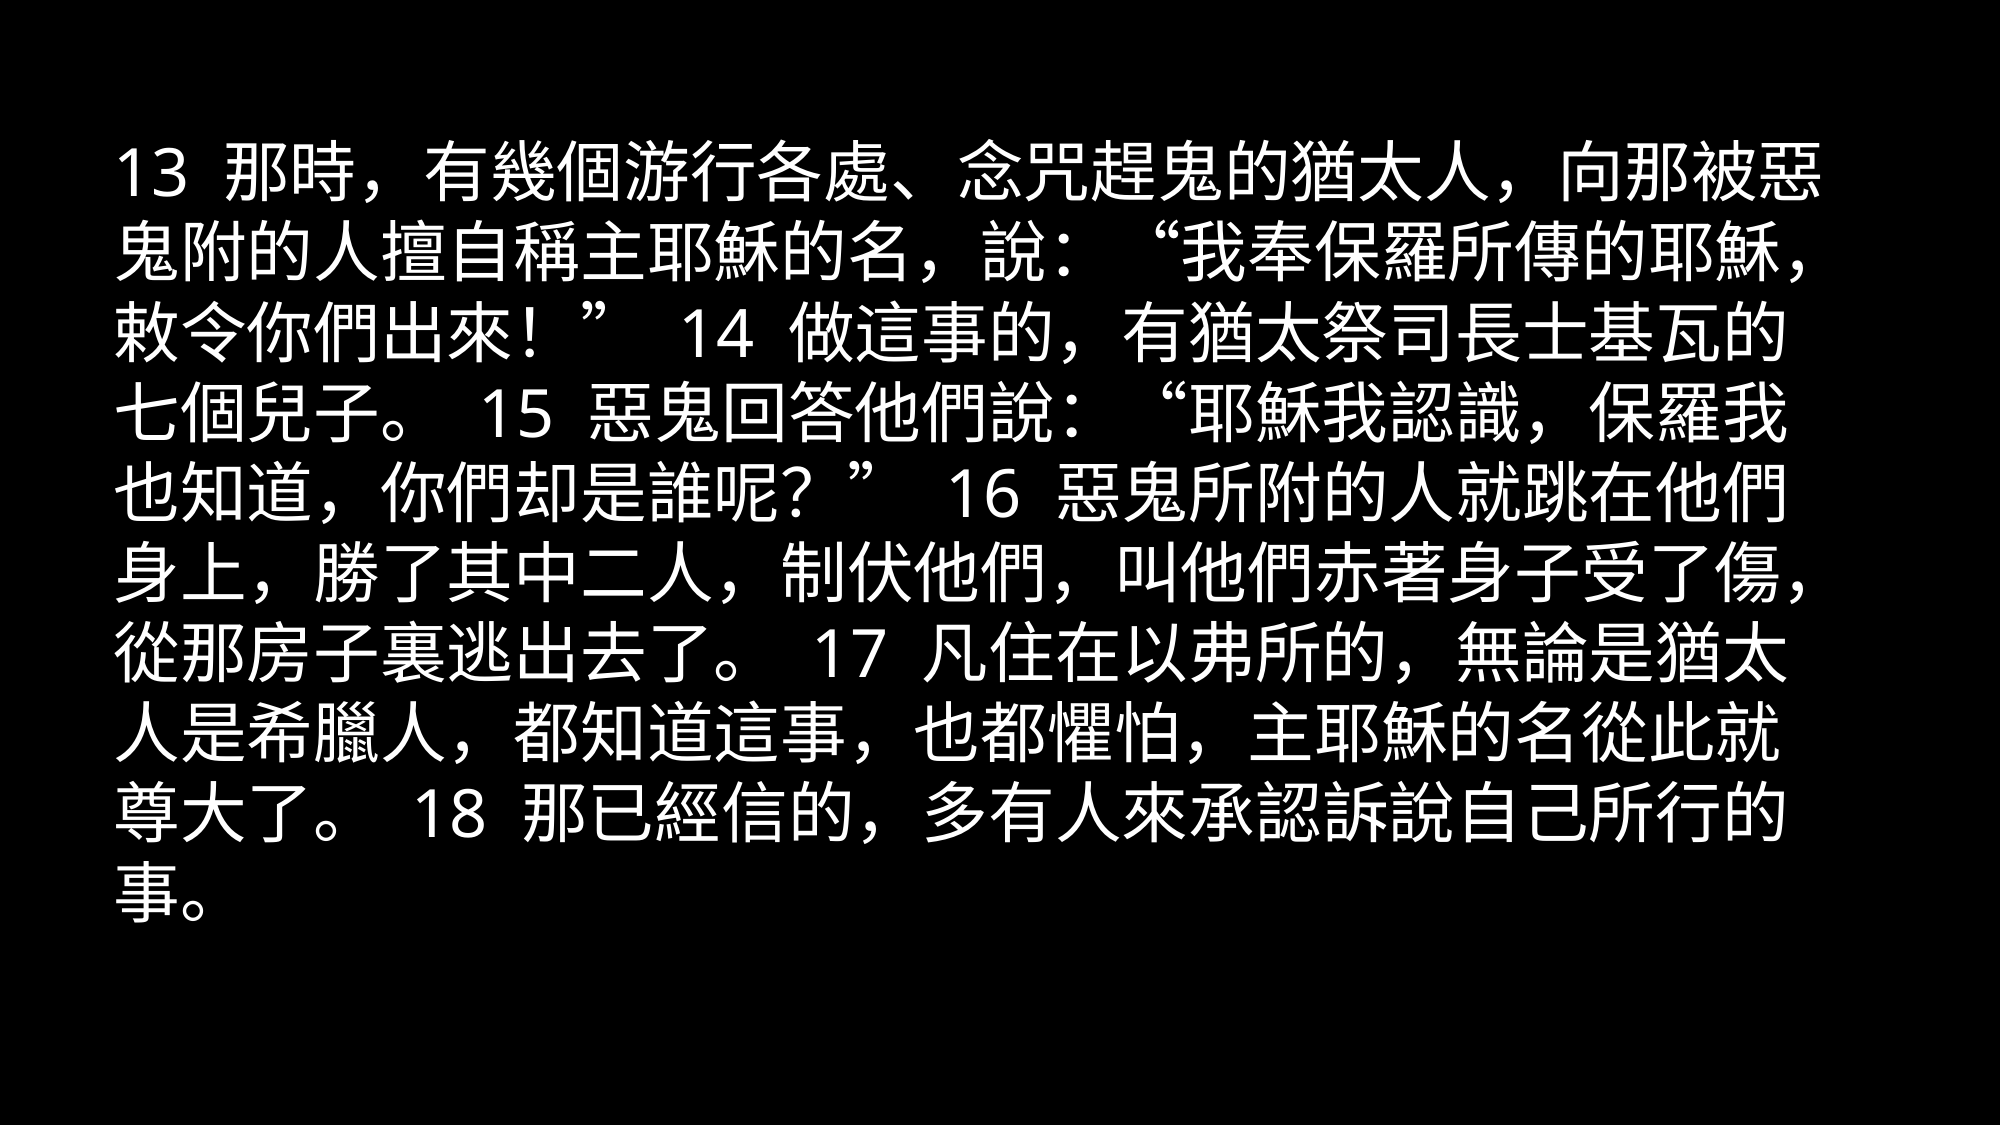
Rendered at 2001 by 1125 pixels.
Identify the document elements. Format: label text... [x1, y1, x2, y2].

list 13 那時，有幾個游行各處、念咒趕鬼的猶太人，向那被惡鬼附的人擅自稱主耶穌的名，說：“我奉保羅所傳的耶穌，敕令你們出來！” 14 做這事的，有猶太祭司長士基瓦的七個兒子。 15 惡鬼回答他們說：“耶穌我認識，保羅我也知道，你們却是誰呢？” 16 惡鬼所附的人就跳在他們身上，勝了其中二人，制伏他們，叫他們赤著身子受了傷，從那房子裏逃出去了。 17 凡住在以弗所的，無論是猶太人是希臘人，都知道這事，也都懼怕，主耶穌的名從此就尊大了。 18 那已經信的，多有人來承認訴說自己所行的事。 [98, 122, 1863, 1014]
